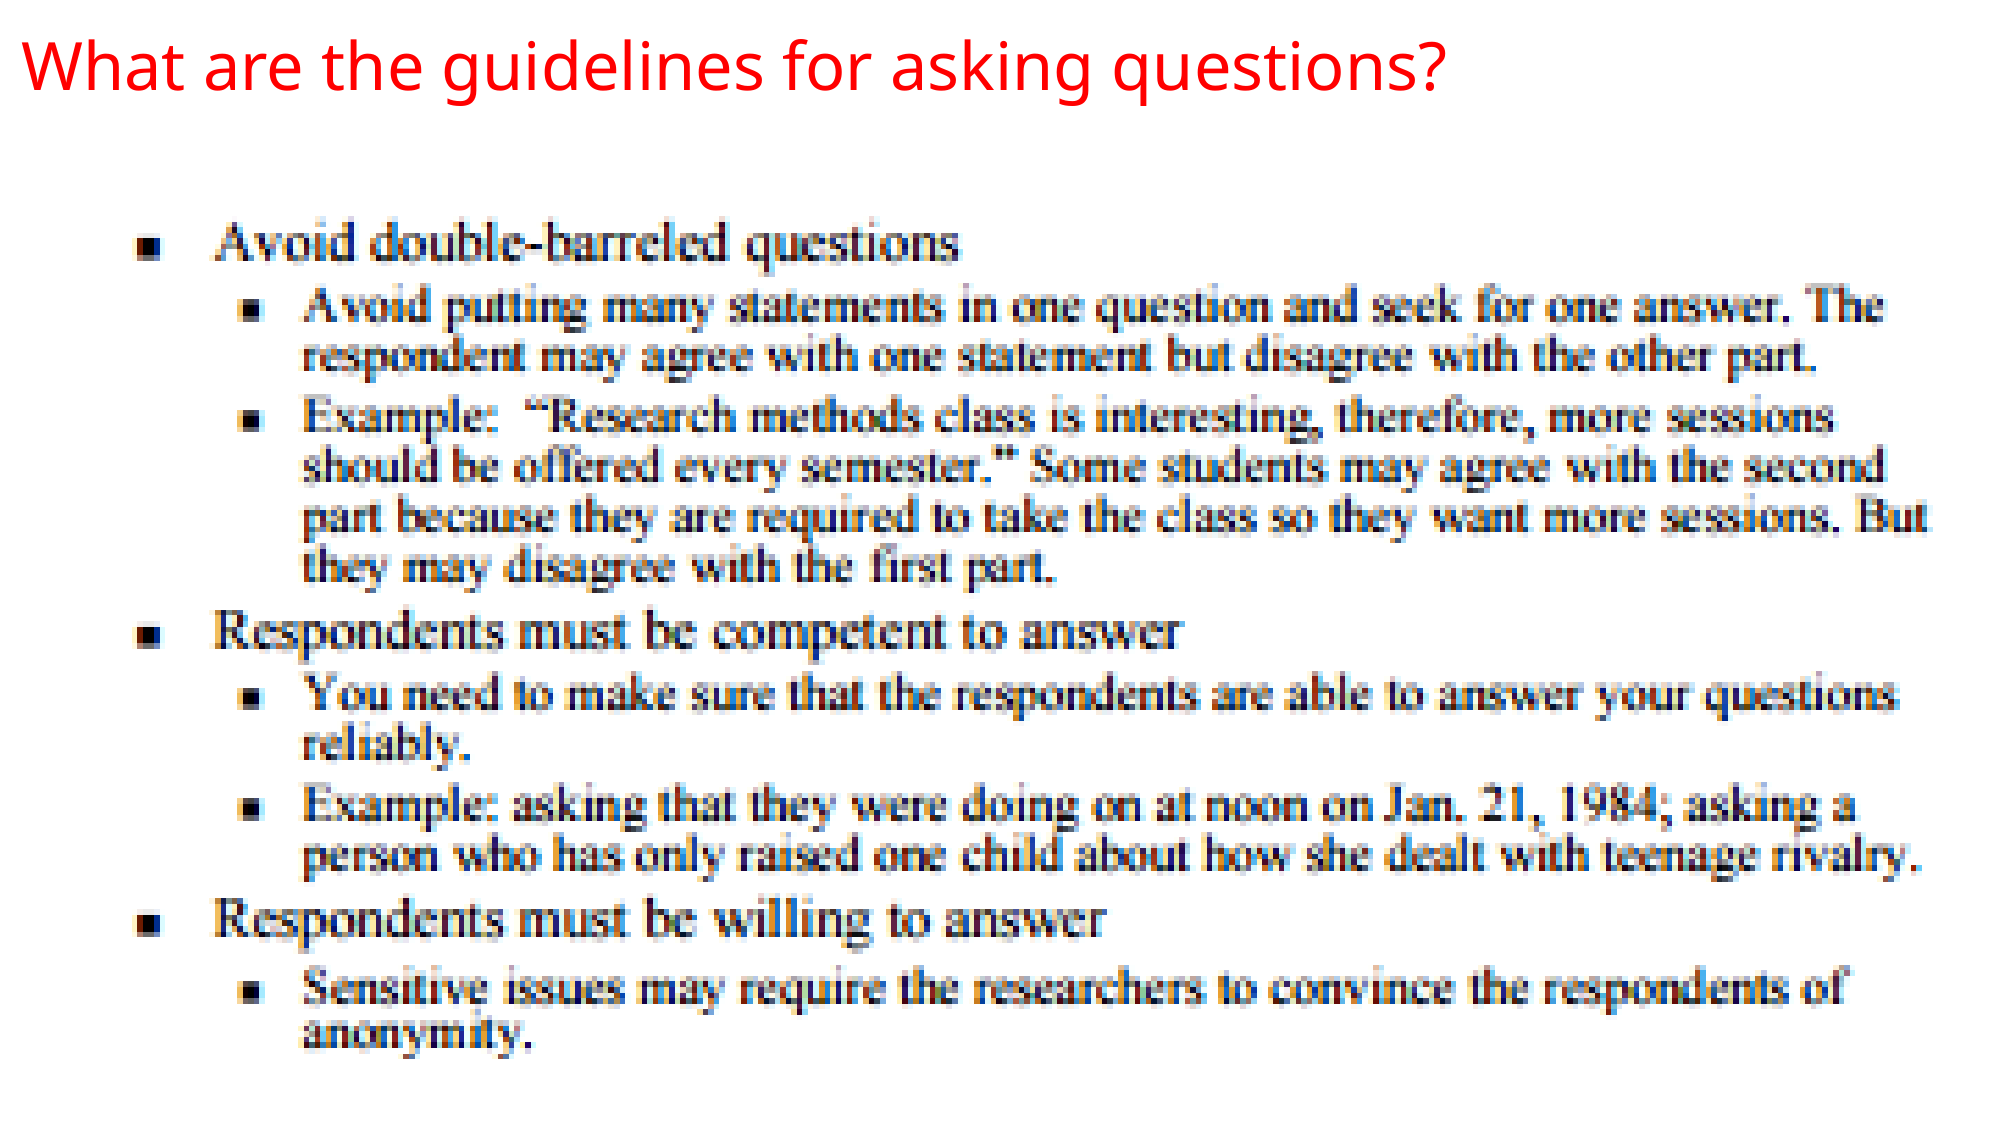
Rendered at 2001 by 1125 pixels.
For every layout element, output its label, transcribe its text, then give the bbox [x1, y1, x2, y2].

picture [76, 189, 1961, 1115]
text_box What are the guidelines for asking questions? [6, 16, 1869, 111]
